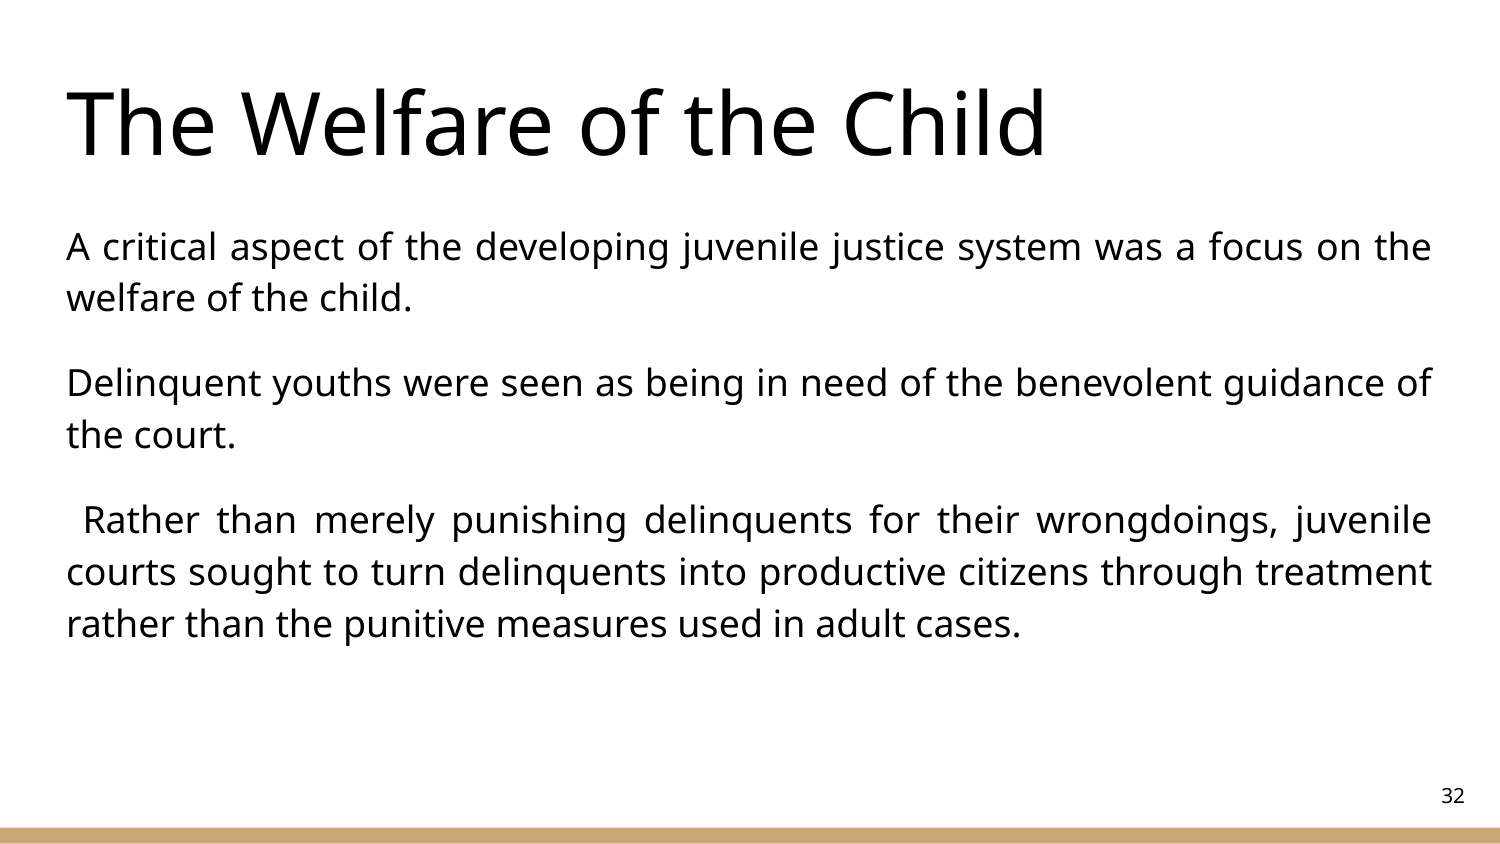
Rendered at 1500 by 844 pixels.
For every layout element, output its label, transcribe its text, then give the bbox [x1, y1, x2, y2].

title The Welfare of the Child [51, 51, 1449, 189]
slide_number ‹#› [1389, 764, 1480, 830]
list A critical aspect of the developing juvenile justice system was a focus on the welfare of the child. Delinquent youths were seen as being in need of the benevolent guidance of the court. Rather than merely punishing delinquents for their wrongdoings, juvenile courts sought to turn delinquents into productive citizens through treatment rather than the punitive measures used in adult cases. [51, 200, 1449, 752]
